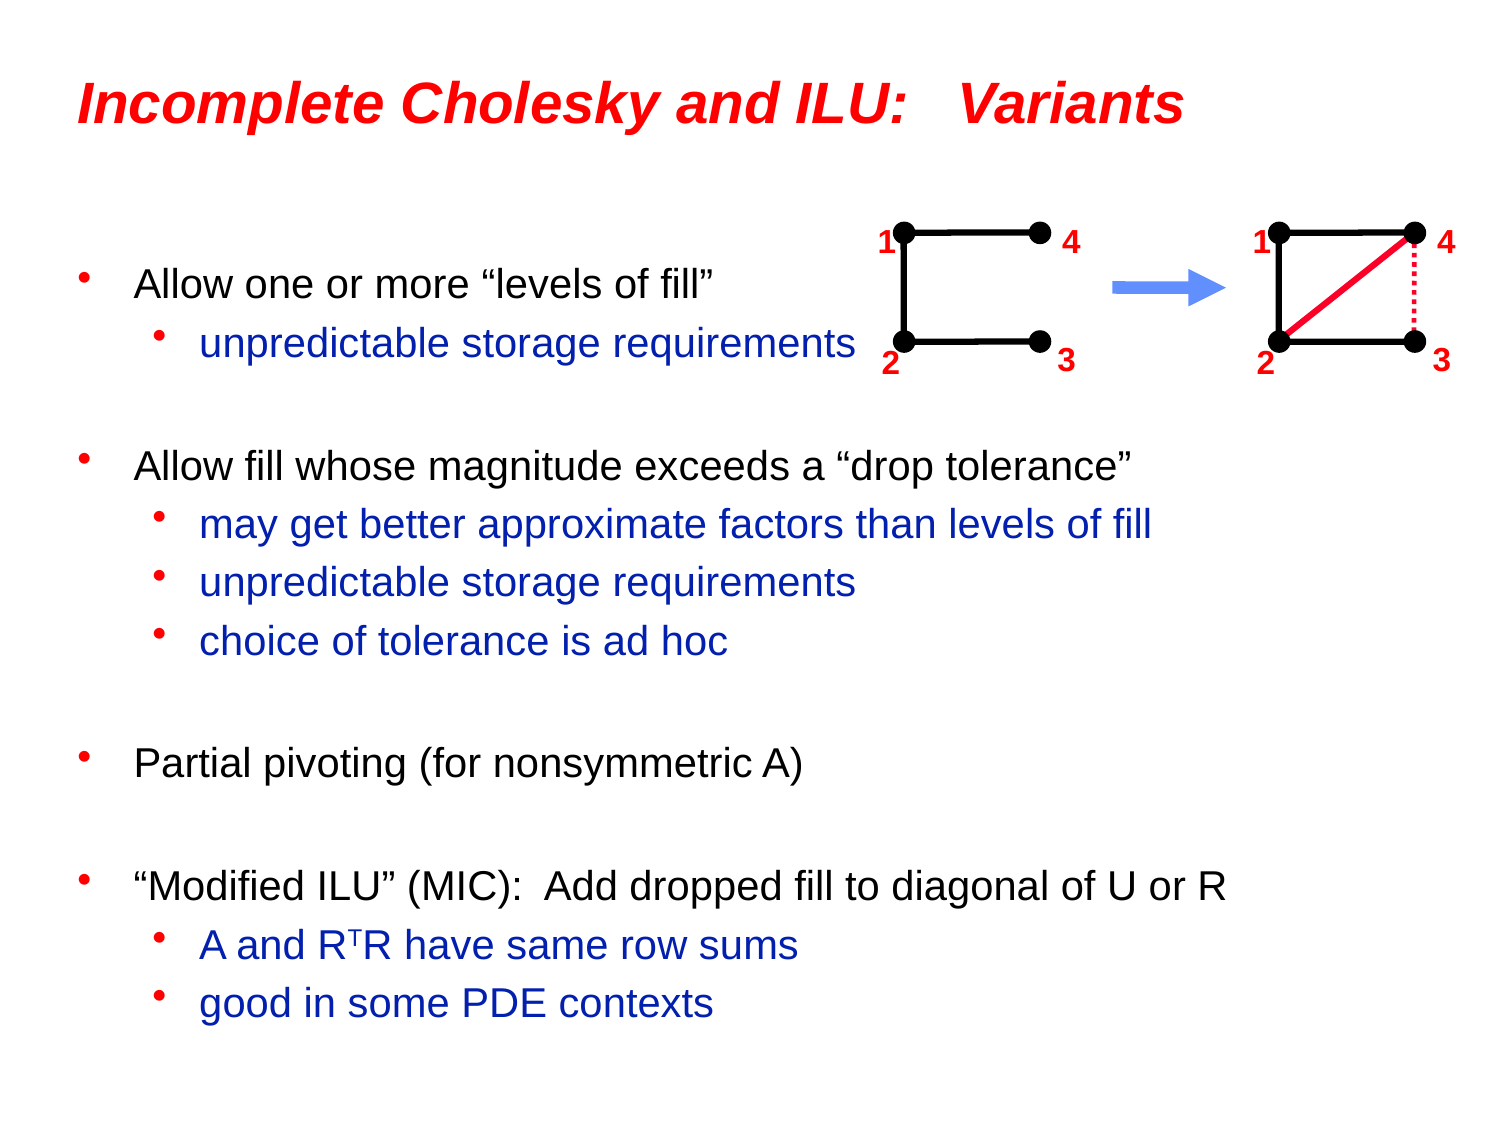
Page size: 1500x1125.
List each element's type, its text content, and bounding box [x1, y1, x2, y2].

list Allow one or more “levels of fill” unpredictable storage requirements Allow fill whose magnitude exceeds a “drop tolerance” may get better approximate factors than levels of fill unpredictable storage requirements choice of tolerance is ad hoc Partial pivoting (for nonsymmetric A) “Modified ILU” (MIC): Add dropped fill to diagonal of U or R A and RTR have same row sums good in some PDE contexts [62, 249, 1363, 1059]
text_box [1237, 212, 1472, 390]
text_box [862, 212, 1097, 390]
title Incomplete Cholesky and ILU: Variants [61, 49, 1463, 151]
text_box [1112, 281, 1226, 294]
